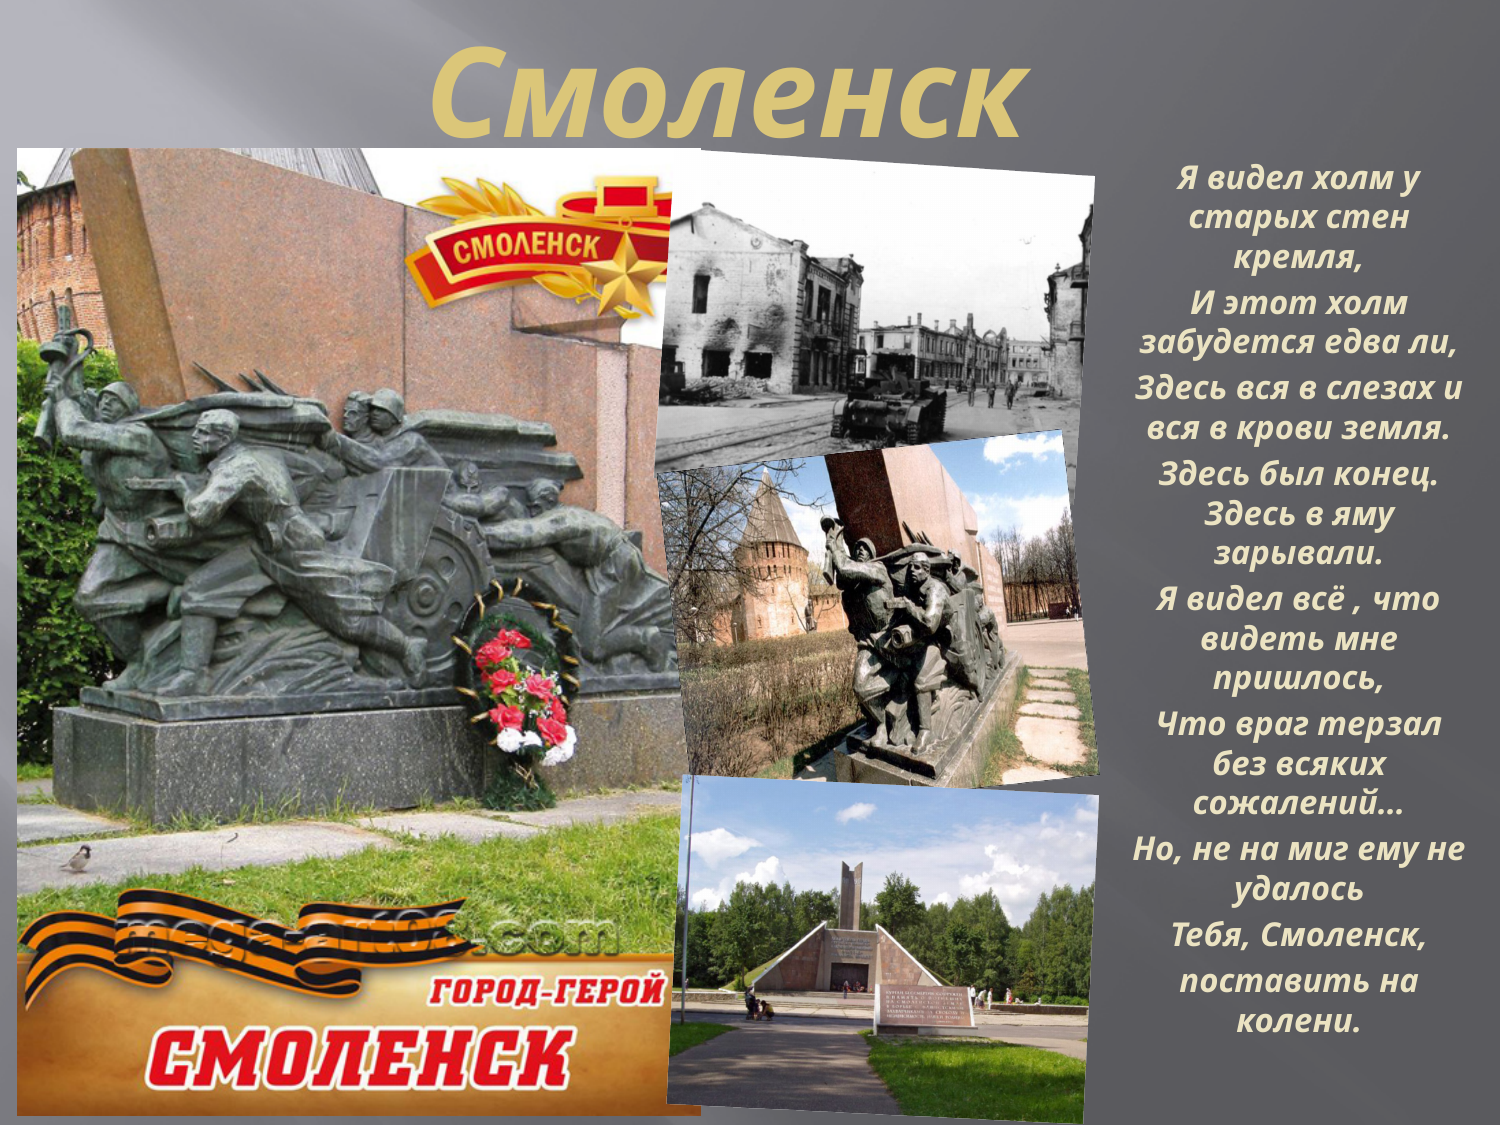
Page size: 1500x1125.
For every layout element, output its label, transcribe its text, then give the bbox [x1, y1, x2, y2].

title Смоленск [183, 19, 1346, 163]
list Я видел холм у старых стен кремля, И этот холм забудется едва ли, Здесь вся в слезах и вся в крови земля. Здесь был конец. Здесь в яму зарывали. Я видел всё , что видеть мне пришлось, Что враг терзал без всяких сожалений… Но, не на миг ему не удалось Тебя, Смоленск, поставить на колени. [1104, 149, 1484, 1059]
picture [17, 148, 1099, 1124]
